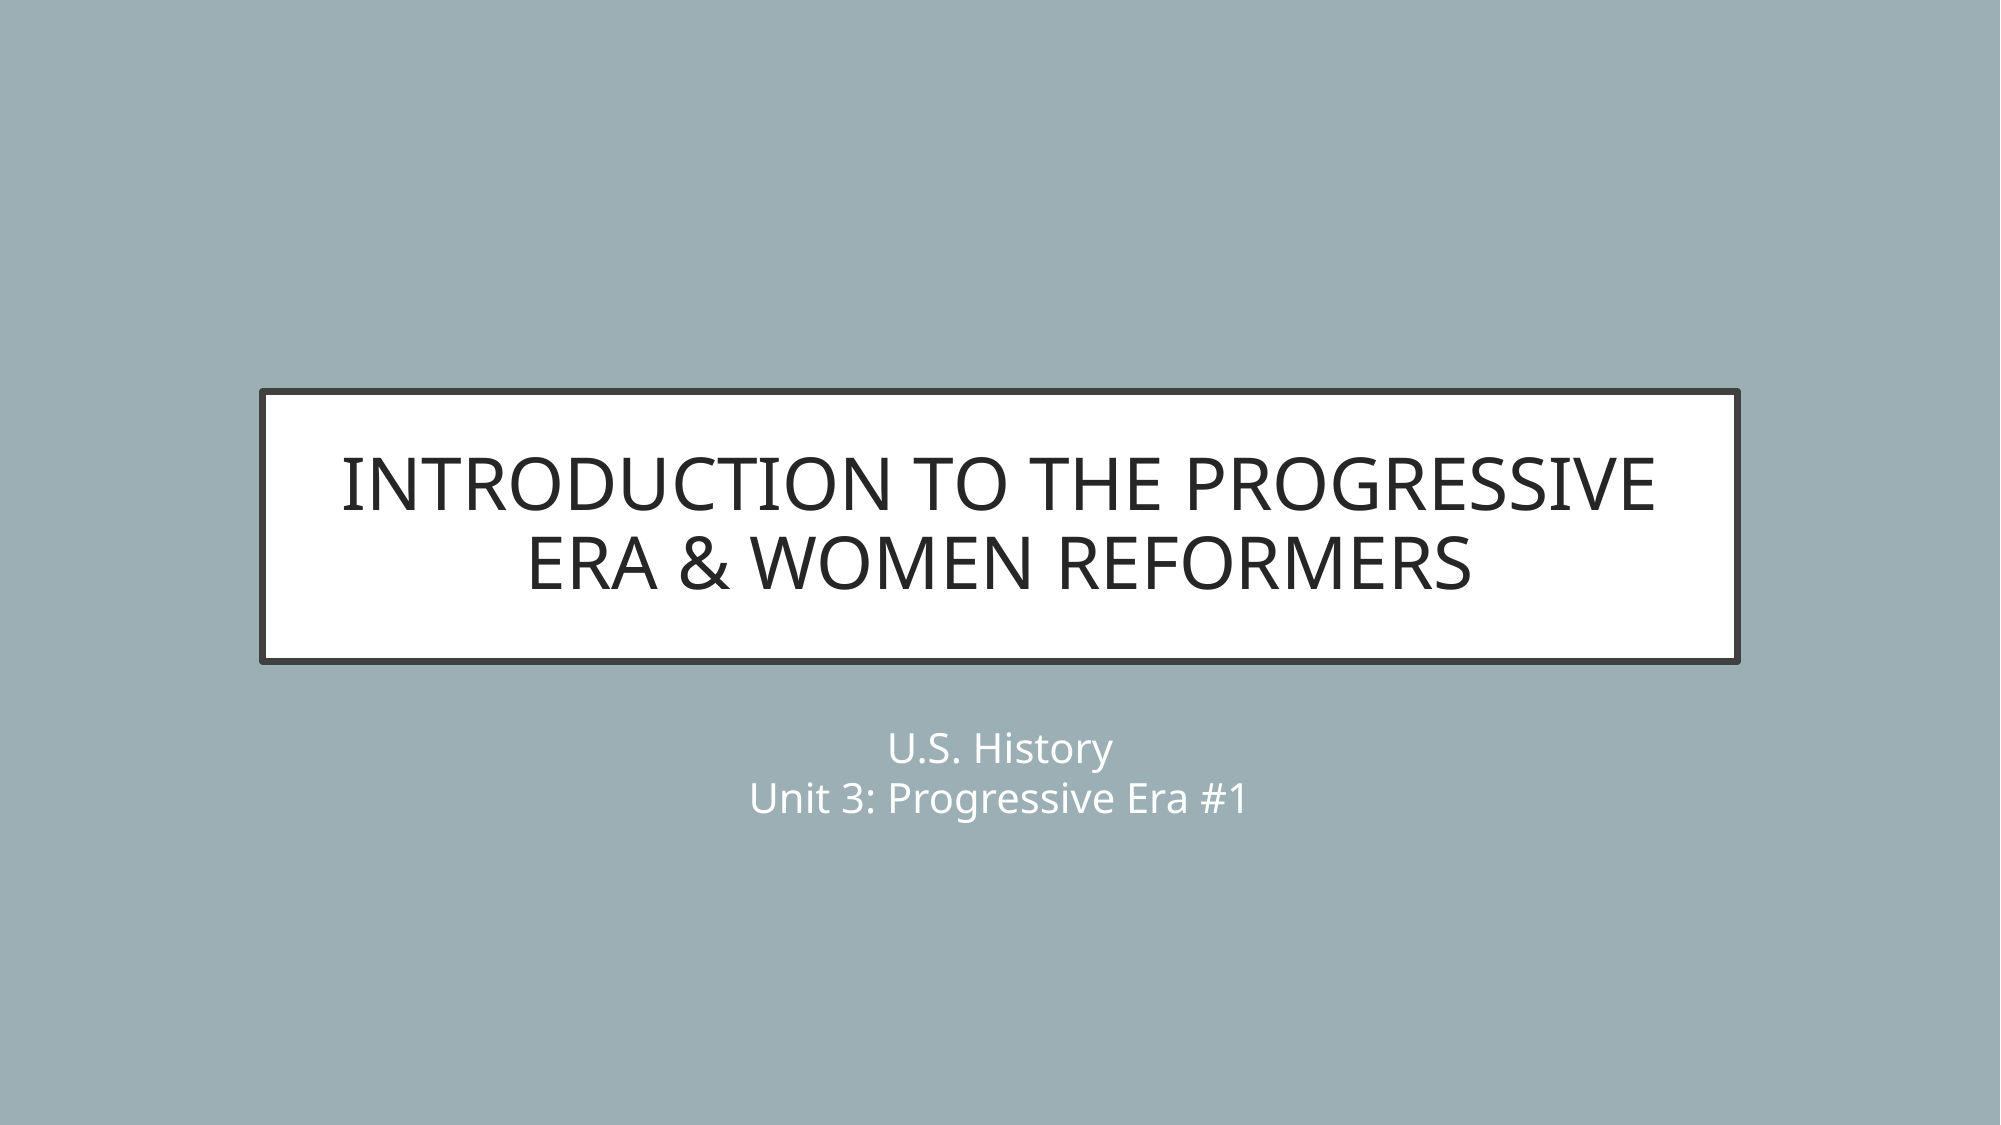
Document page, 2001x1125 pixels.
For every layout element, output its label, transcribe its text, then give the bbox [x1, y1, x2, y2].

title INTRODUCTION TO THE PROGRESSIVE ERA & WOMEN REFORMERS [259, 388, 1741, 665]
subtitle U.S. History Unit 3: Progressive Era #1 [442, 713, 1558, 918]
